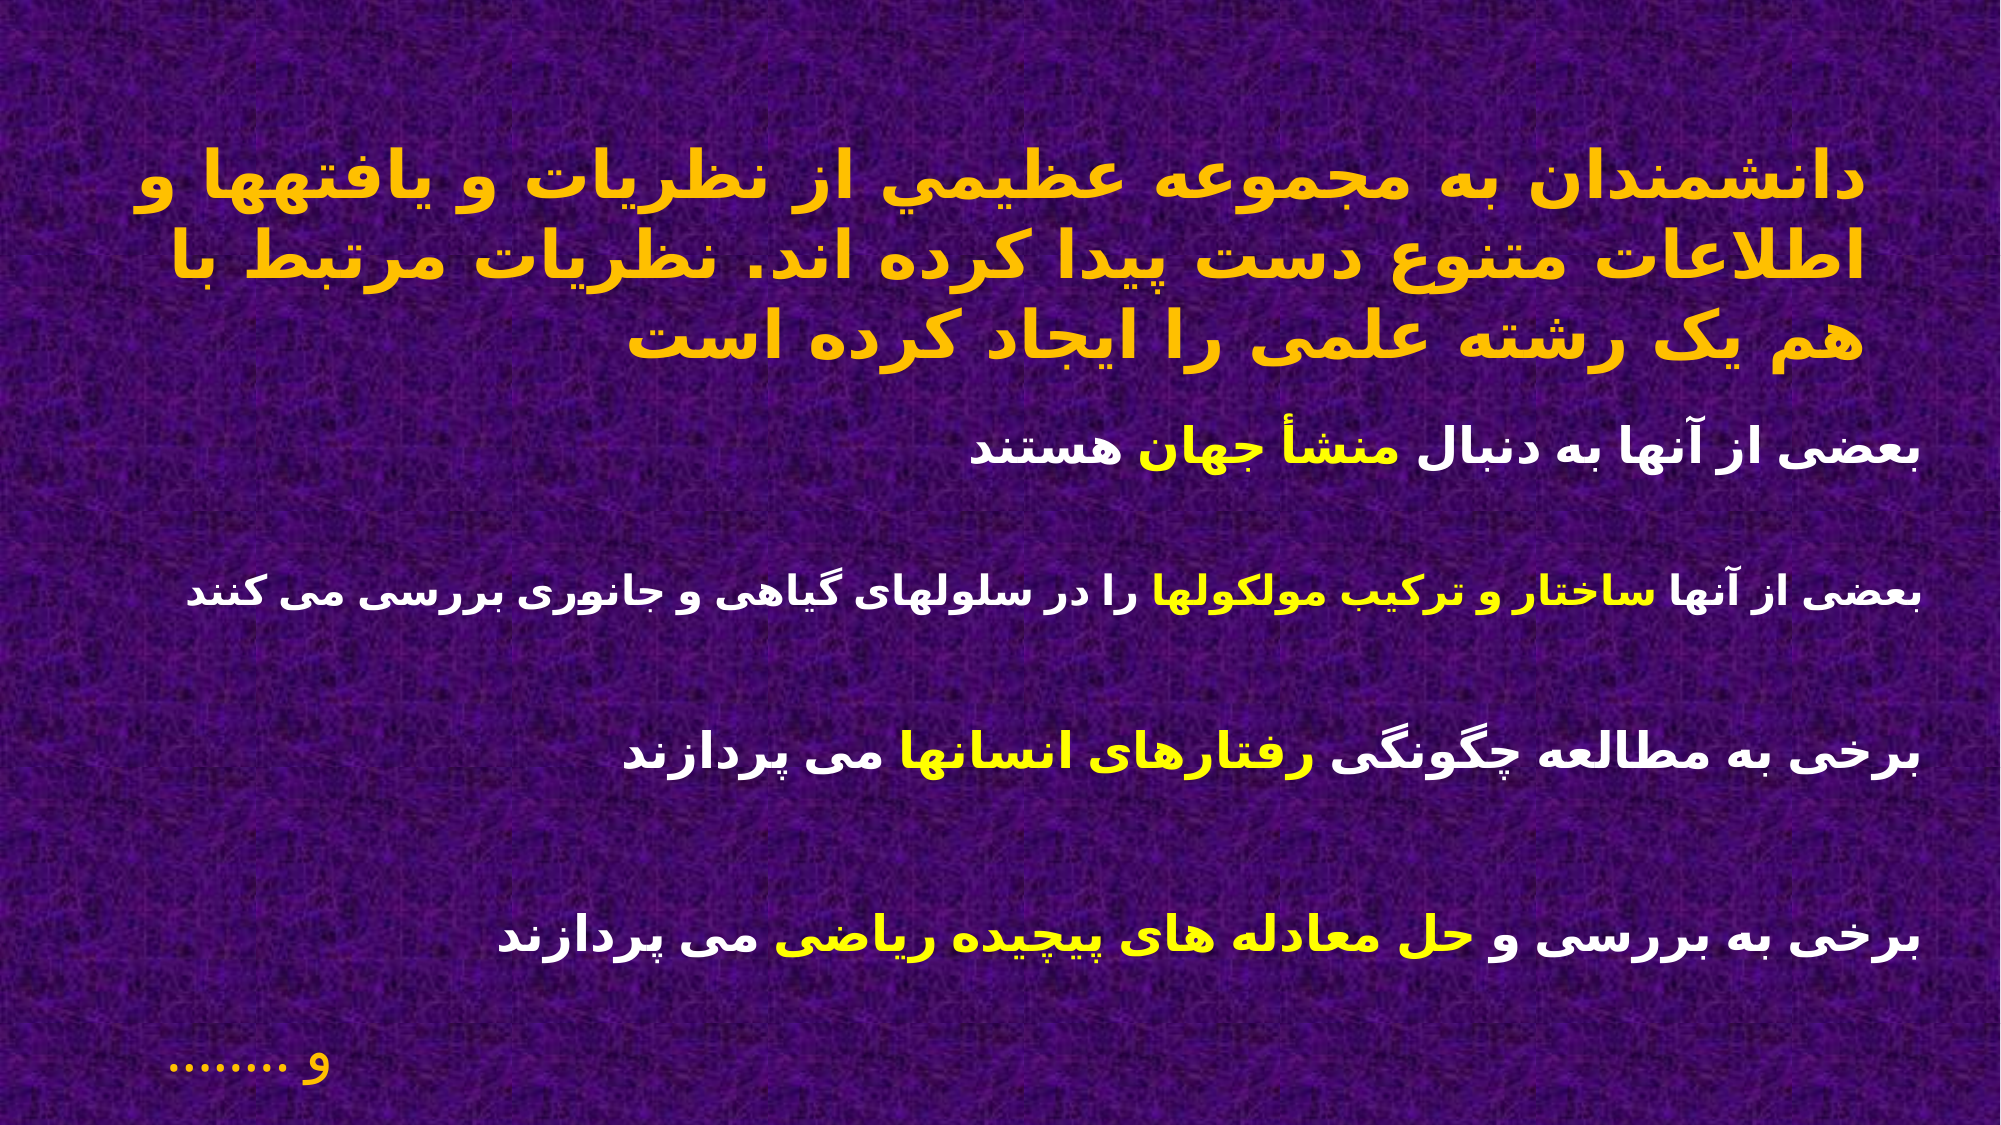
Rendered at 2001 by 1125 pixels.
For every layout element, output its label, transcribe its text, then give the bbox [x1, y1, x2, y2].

text_box و ........ [111, 1005, 349, 1091]
picture [0, 0, 2001, 1125]
text_box بعضی از آنها ساختار و ترکیب مولکولها را در سلولهای گیاهی و جانوری بررسی می کنند [111, 556, 1939, 628]
text_box دانشمندان به مجموعه عظیمي از نظریات و یافته­ها و اطلاعات متنوع دست پیدا کرده اند. نظریات مرتبط با هم یک رشته علمی را ایجاد کرده است [111, 124, 1883, 425]
text_box بعضی از آنها به دنبال منشأ جهان هستند [772, 406, 1939, 480]
text_box برخی به مطالعه چگونگی رفتارهای انسانها می پردازند [454, 710, 1939, 775]
text_box برخی به بررسی و حل معادله های پیچیده ریاضی می پردازند [247, 893, 1939, 972]
